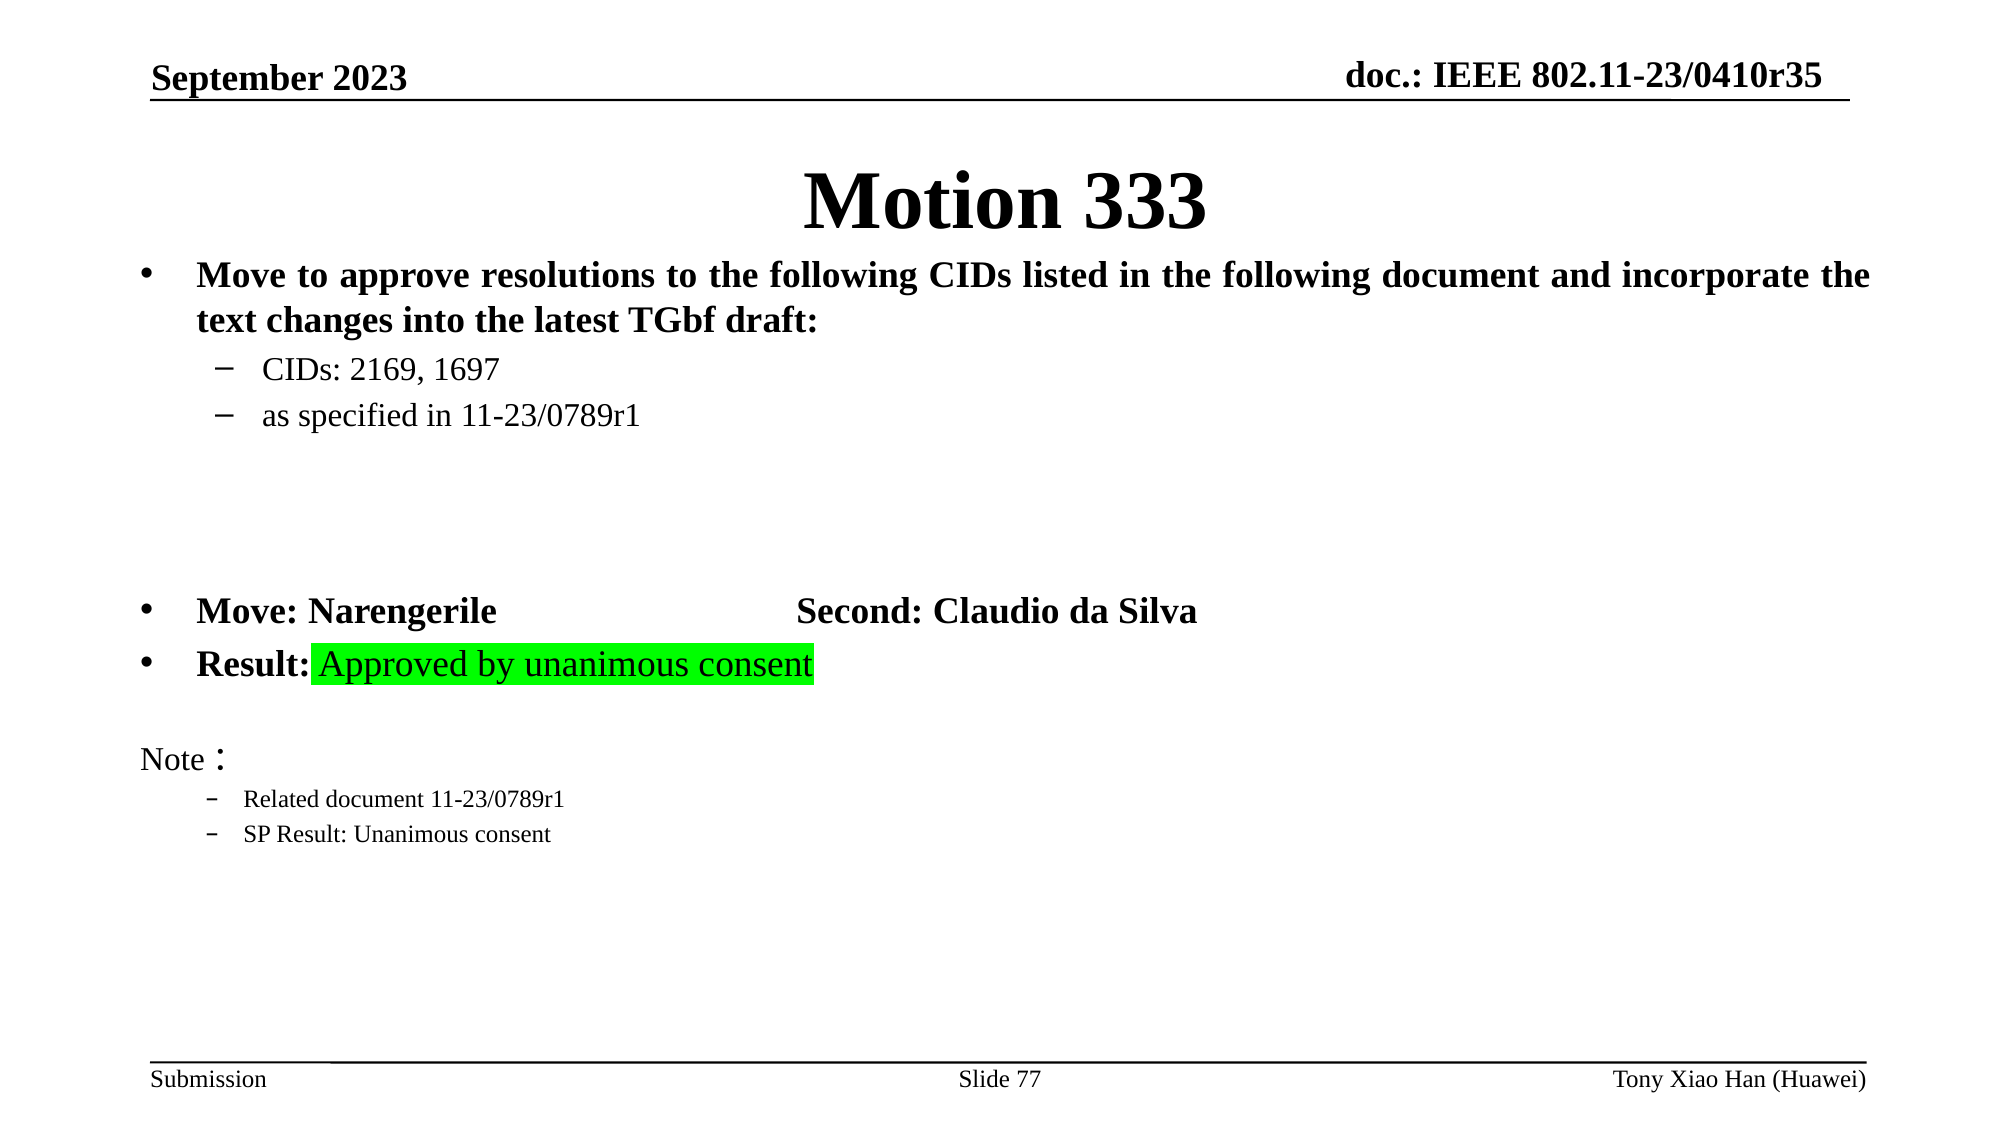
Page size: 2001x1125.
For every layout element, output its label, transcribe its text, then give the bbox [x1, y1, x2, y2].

text_box Move to approve resolutions to the following CIDs listed in the following document and incorporate the text changes into the latest TGbf draft: CIDs: 2169, 1697 as specified in 11-23/0789r1 Move: Narengerile Second: Claudio da Silva Result: Approved by unanimous consent Note： Related document 11-23/0789r1 SP Result: Unanimous consent [125, 212, 1888, 900]
text_box Motion 333 [368, 137, 1644, 212]
